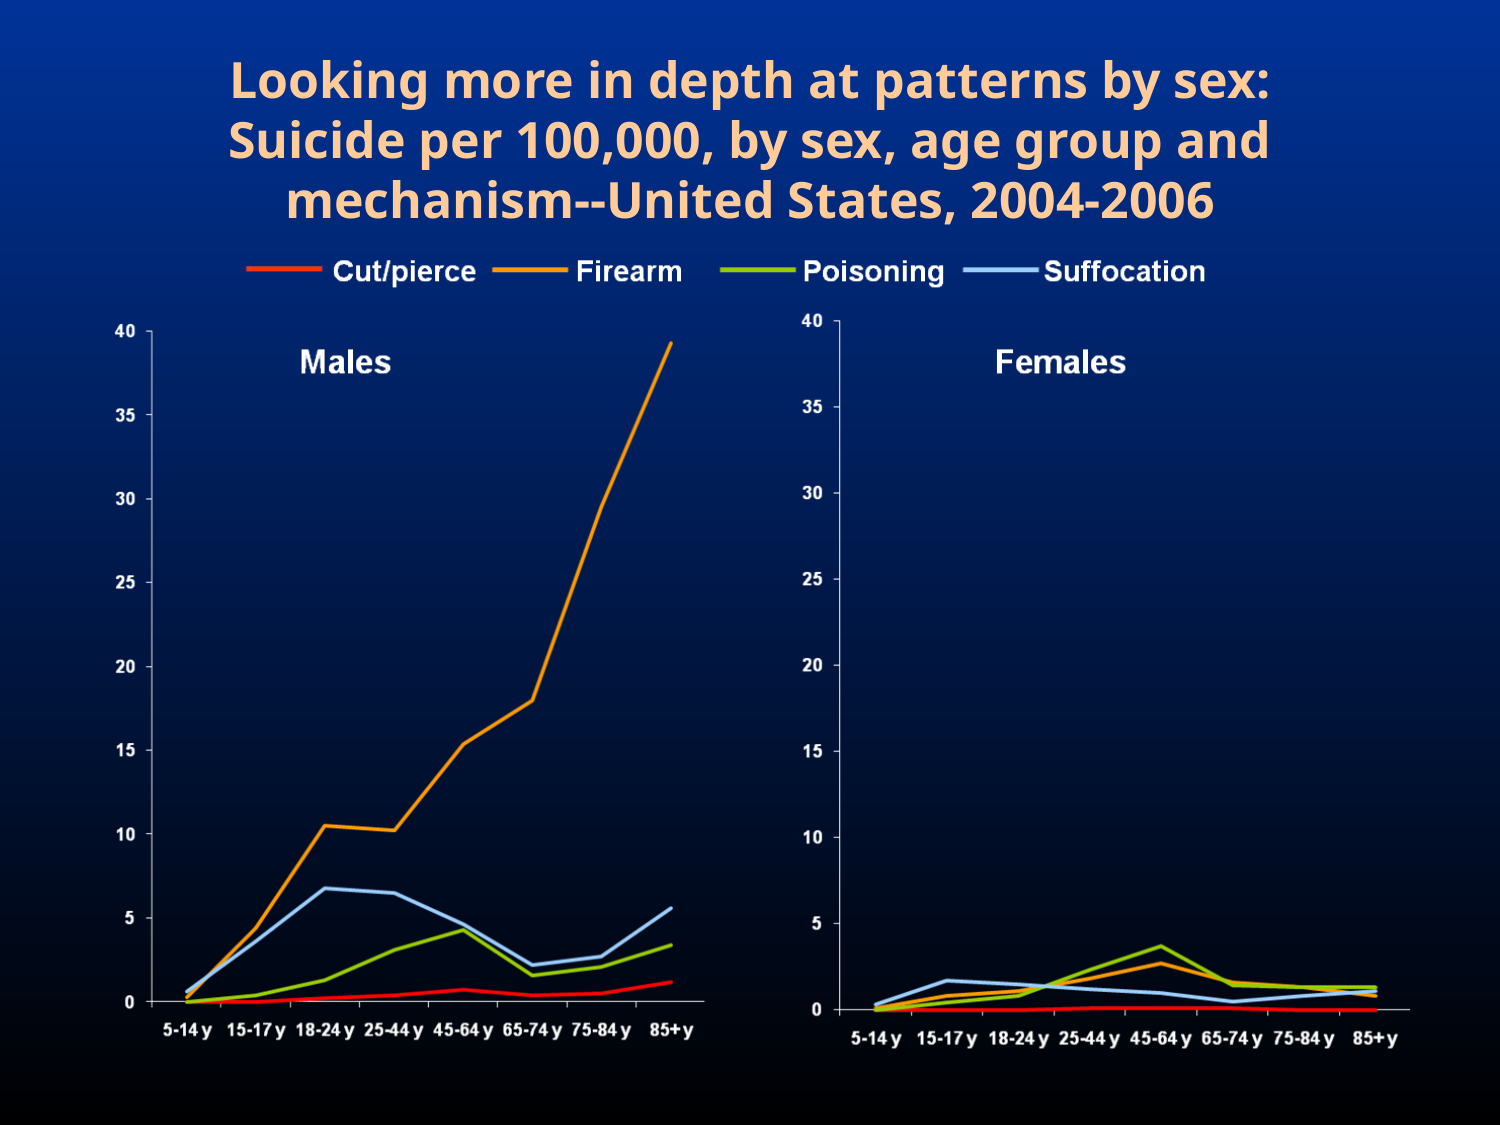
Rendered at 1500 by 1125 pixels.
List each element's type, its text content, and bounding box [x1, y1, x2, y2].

title Looking more in depth at patterns by sex: Suicide per 100,000, by sex, age group and mechanism--United States, 2004-2006 [74, 44, 1426, 233]
picture [102, 243, 1413, 1076]
